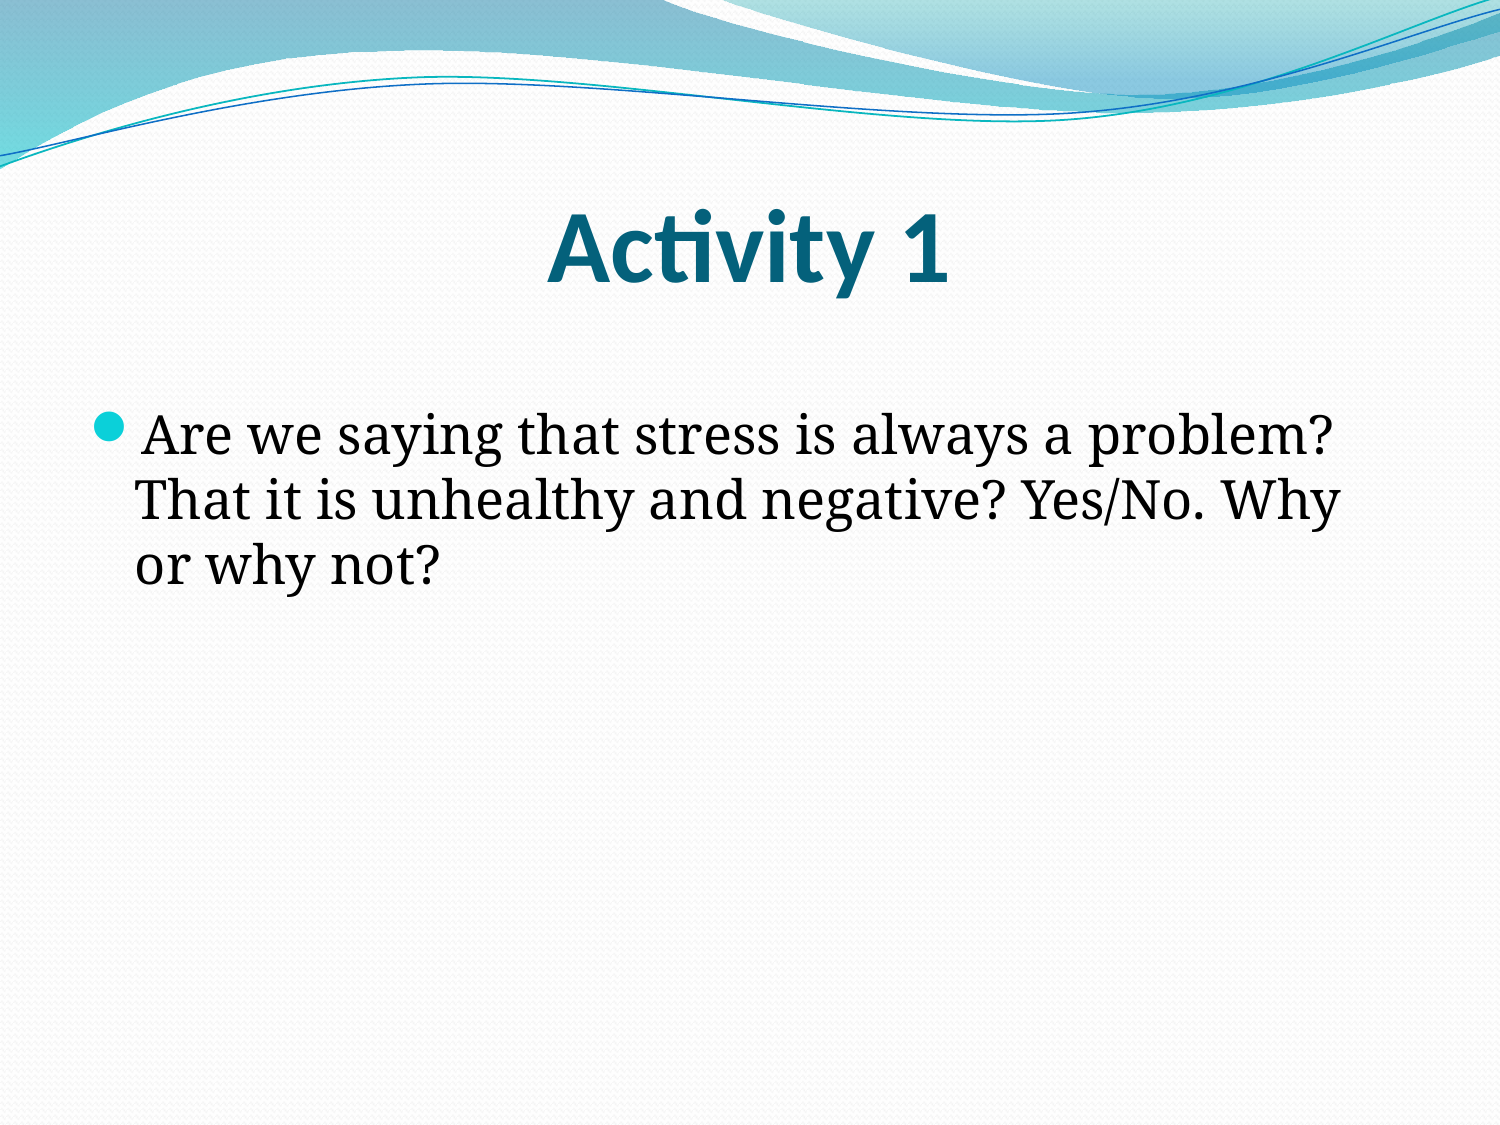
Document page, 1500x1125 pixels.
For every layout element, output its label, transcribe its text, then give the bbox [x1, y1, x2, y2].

title Activity 1 [75, 115, 1425, 303]
list Are we saying that stress is always a problem? That it is unhealthy and negative? Yes/No. Why or why not? [75, 317, 1425, 1038]
